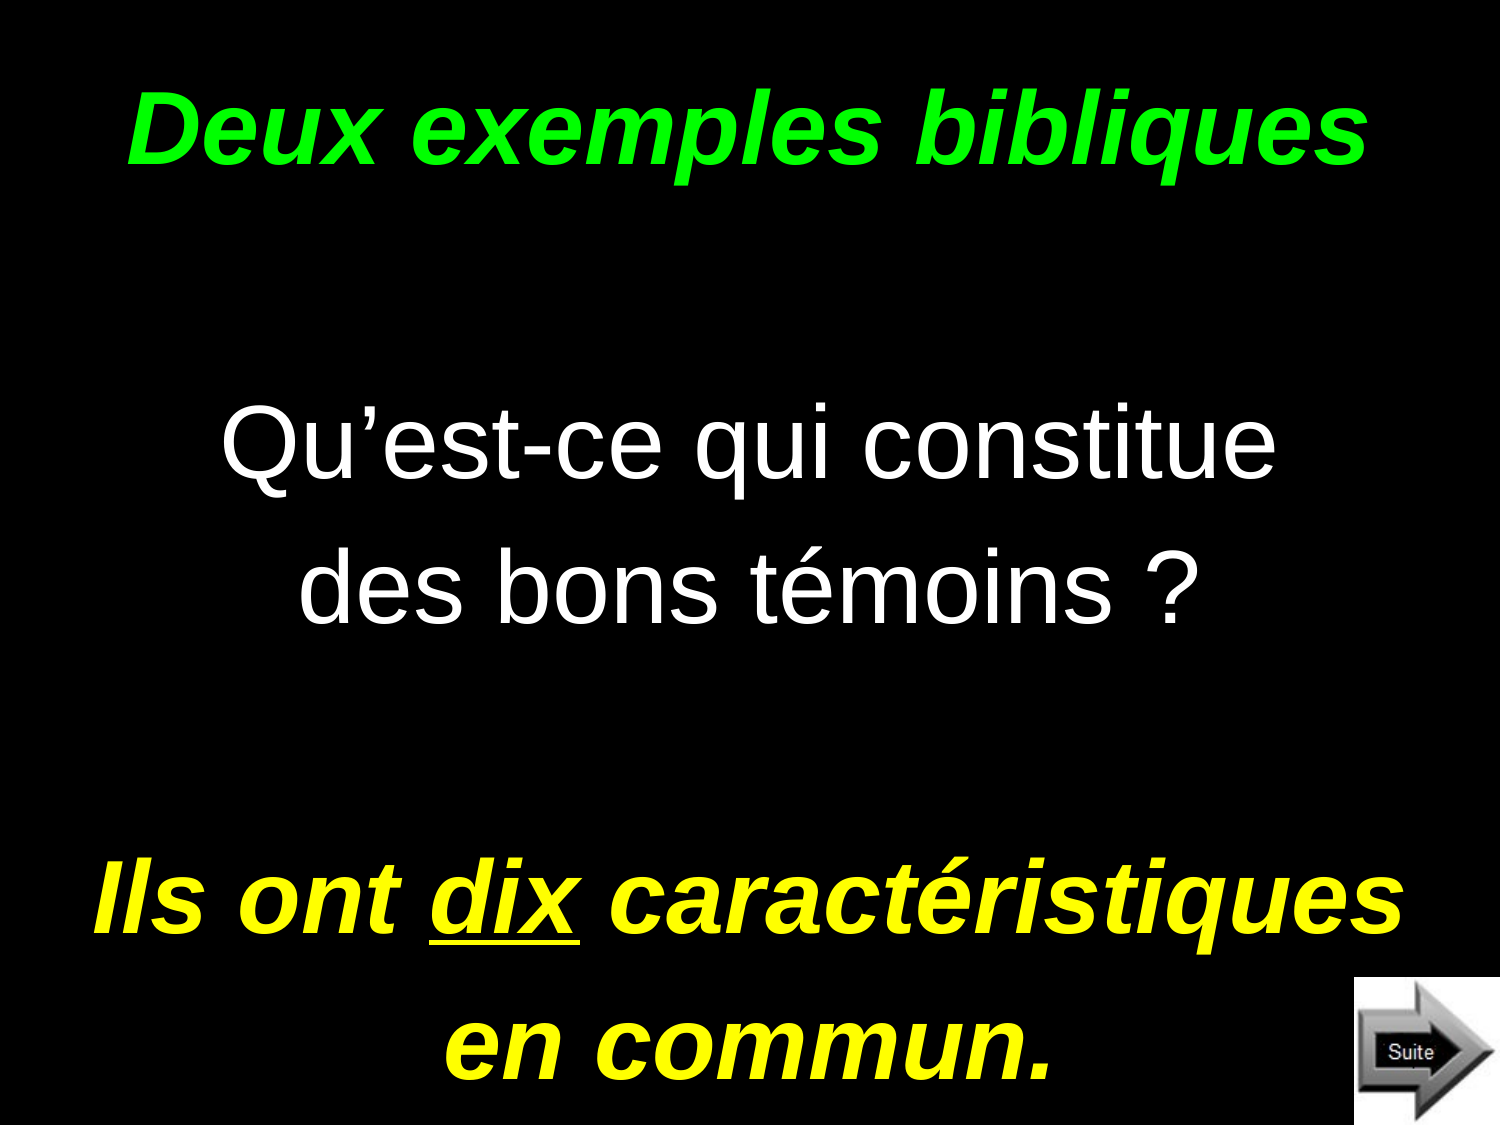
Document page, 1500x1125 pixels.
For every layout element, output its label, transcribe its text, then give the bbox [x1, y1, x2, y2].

list Ils ont dix caractéristiques en commun. [1, 822, 1500, 1125]
title Deux exemples bibliques [0, 52, 1500, 196]
list Qu’est-ce qui constitue des bons témoins ? [0, 196, 1500, 823]
